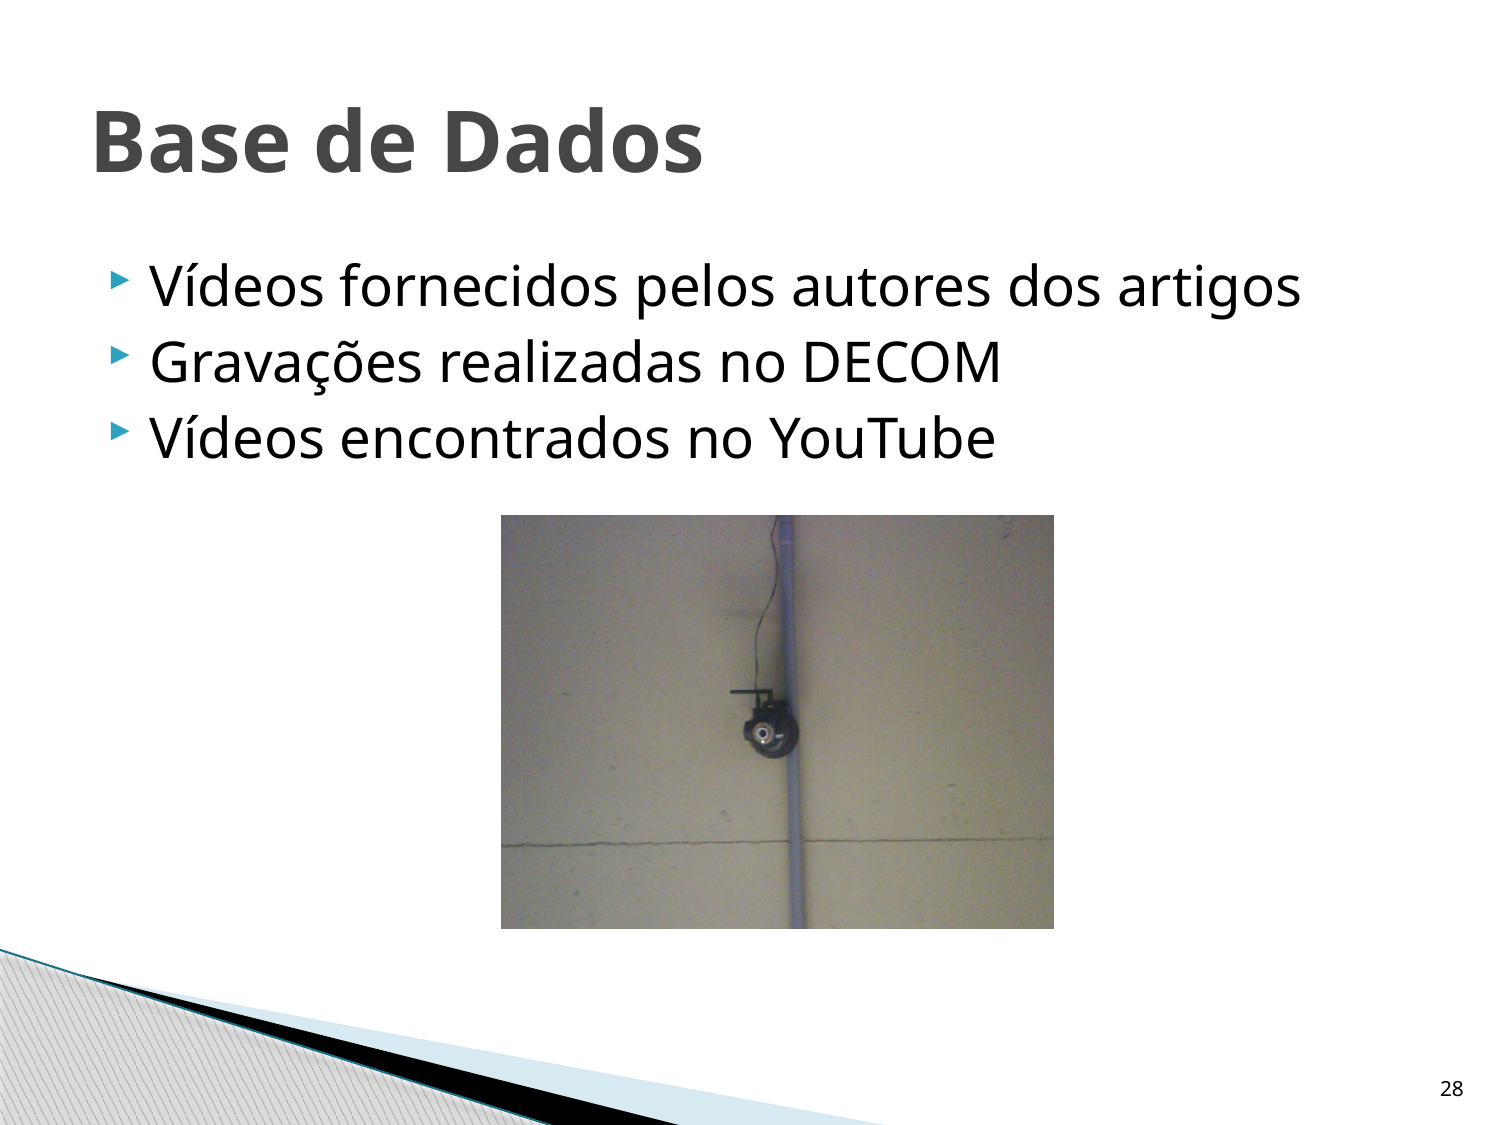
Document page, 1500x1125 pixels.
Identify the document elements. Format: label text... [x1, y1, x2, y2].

title Base de Dados [75, 45, 1425, 233]
picture [501, 514, 1054, 929]
slide_number 28 [1418, 1051, 1479, 1112]
list Vídeos fornecidos pelos autores dos artigos Gravações realizadas no DECOM Vídeos encontrados no YouTube [75, 243, 1425, 986]
